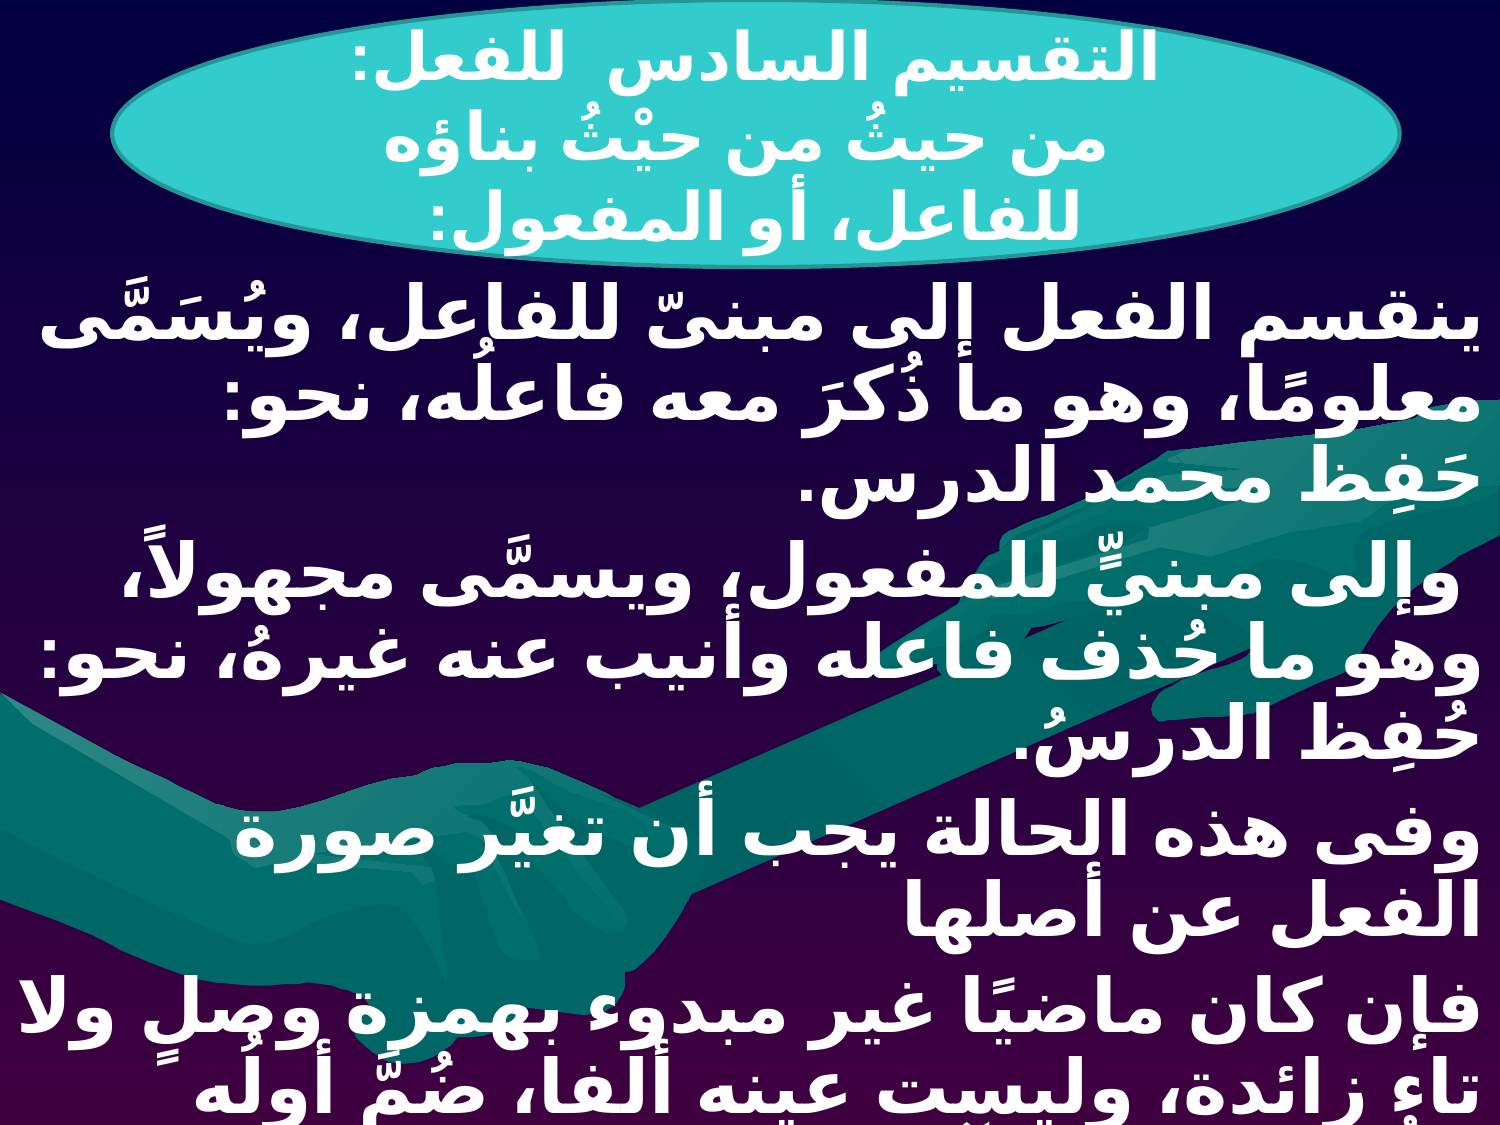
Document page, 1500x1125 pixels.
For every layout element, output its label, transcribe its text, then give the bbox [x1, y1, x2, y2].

list ينقسم الفعل إلى مبنىّ للفاعل، ويُسَمَّى معلومًا، وهو ما ذُكرَ معه فاعلُه، نحو: حَفِظ محمد الدرس. وإلى مبنيٍّ للمفعول، ويسمَّى مجهولاً، وهو ما حُذف فاعله وأنيب عنه غيرهُ، نحو: حُفِظ الدرسُ. وفى هذه الحالة يجب أن تغيَّر صورة الفعل عن أصلها فإن كان ماضيًا غير مبدوء بهمزة وصلٍ ولا تاء زائدة، وليست عينه ألفا، ضُمَّ أولُه وكُسِرَ ما قبل آخرهولو تقديرًا، نحو: ضُرِب علىّ، ورُدَّ المبيع. [0, 266, 1500, 1125]
text_box التقسيم السادس للفعل: من حيثُ من حيْثُ بناؤه للفاعل، أو المفعول: [109, 0, 1402, 270]
